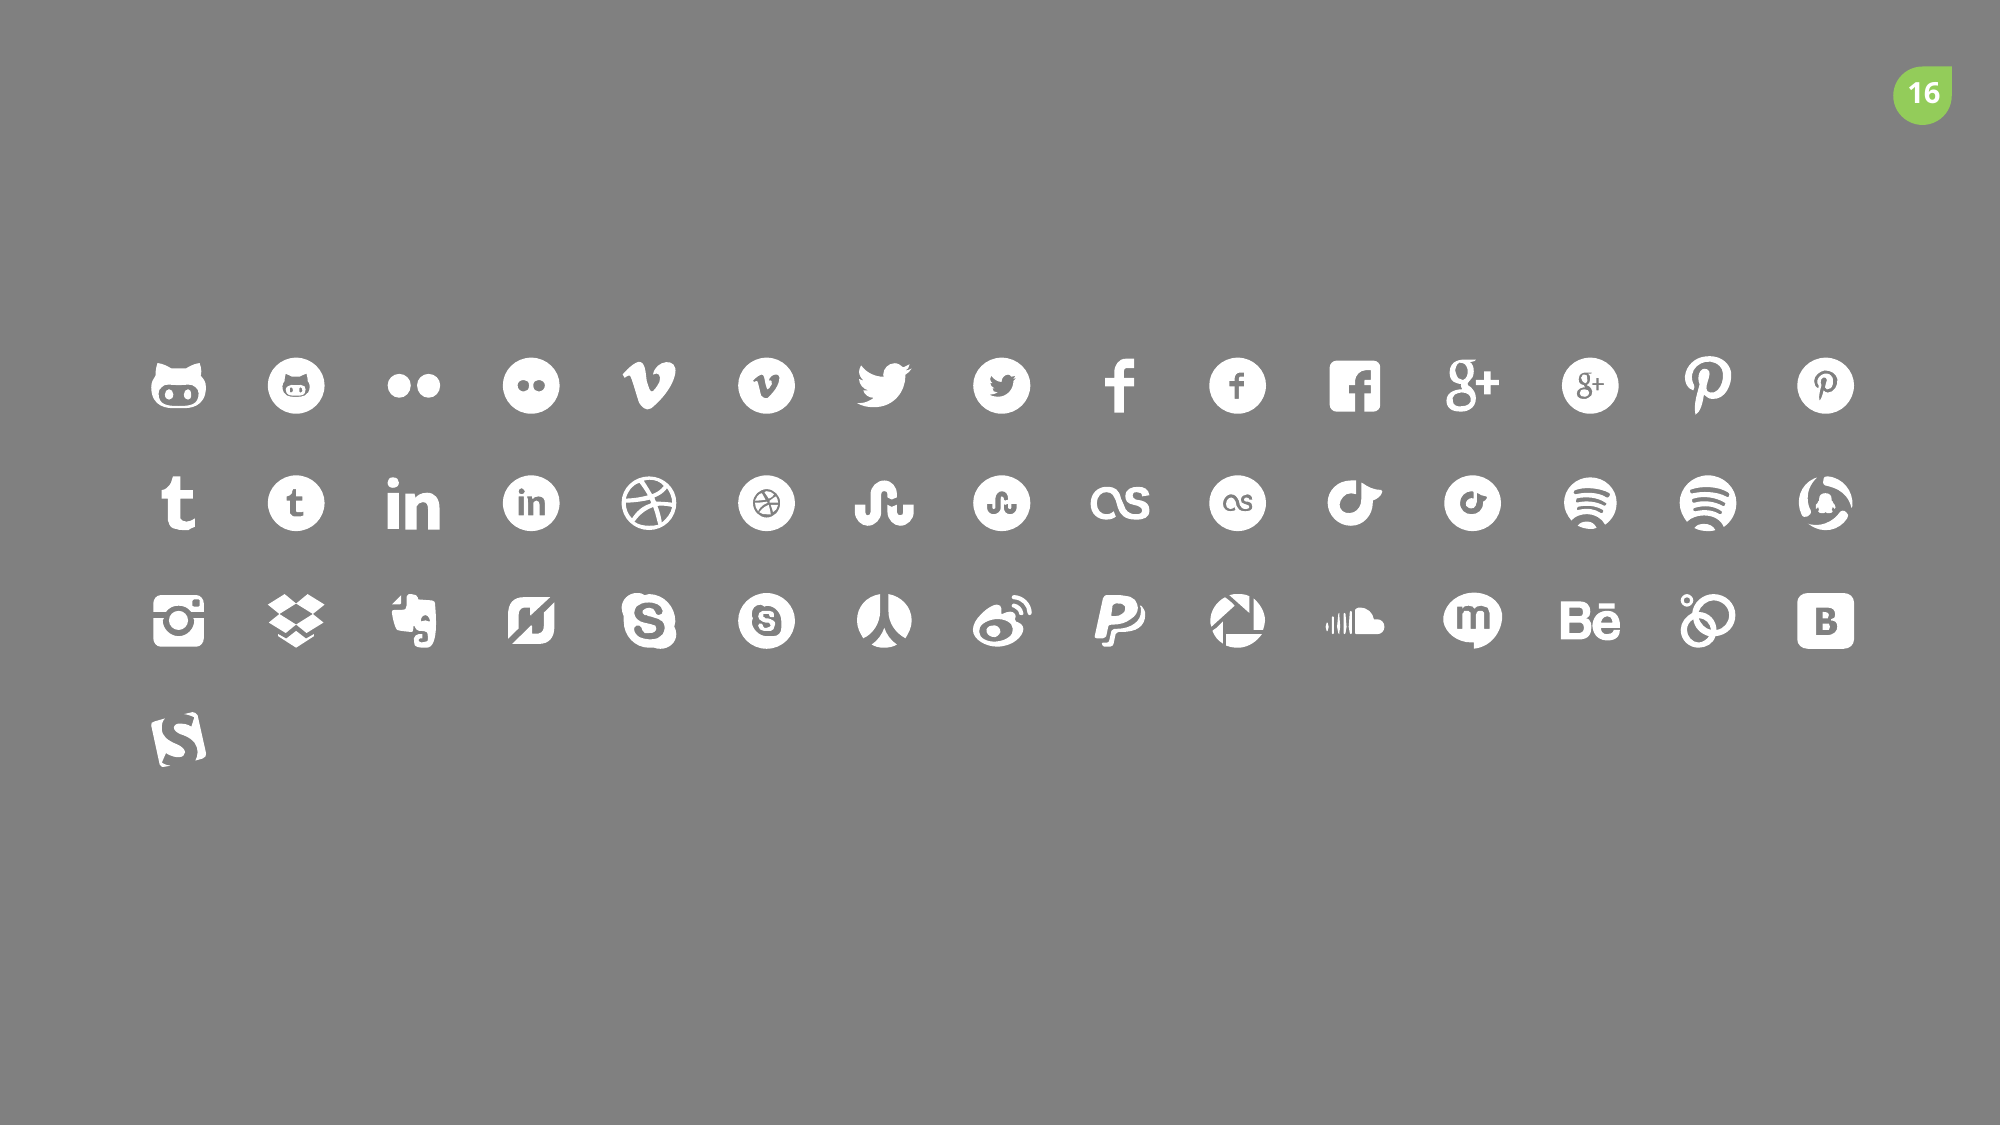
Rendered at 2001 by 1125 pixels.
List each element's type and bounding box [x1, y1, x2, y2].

text_box [173, 712, 207, 761]
text_box [267, 594, 325, 634]
text_box [622, 361, 676, 410]
text_box [1101, 605, 1146, 647]
text_box [161, 476, 195, 531]
text_box [854, 480, 897, 526]
text_box [267, 475, 325, 532]
text_box [1807, 510, 1849, 531]
text_box [391, 595, 402, 605]
text_box [738, 593, 795, 649]
text_box [1797, 593, 1855, 649]
text_box [168, 610, 189, 630]
text_box [1355, 607, 1385, 635]
text_box [1325, 622, 1329, 632]
text_box [1797, 357, 1855, 414]
text_box [502, 475, 560, 532]
text_box [888, 594, 912, 639]
text_box [973, 475, 1031, 532]
text_box [391, 594, 437, 648]
text_box [1212, 621, 1223, 644]
text_box [1680, 594, 1736, 648]
text_box [857, 594, 881, 639]
text_box [1444, 475, 1502, 532]
text_box [738, 475, 795, 532]
text_box [1329, 360, 1381, 412]
text_box [1443, 592, 1503, 649]
text_box [621, 476, 677, 531]
text_box [1560, 601, 1620, 641]
text_box [1209, 475, 1267, 532]
text_box [857, 363, 912, 408]
text_box [508, 597, 551, 639]
text_box [1011, 595, 1032, 616]
text_box [738, 357, 795, 414]
text_box [871, 627, 897, 648]
text_box [151, 363, 206, 409]
text_box [1229, 594, 1250, 613]
text_box [1798, 477, 1818, 517]
text_box [1475, 371, 1499, 395]
text_box [1226, 634, 1262, 648]
text_box [1348, 610, 1352, 635]
text_box [153, 618, 204, 647]
text_box [972, 604, 1024, 647]
text_box [973, 357, 1031, 414]
text_box [1209, 357, 1267, 414]
text_box [1446, 359, 1476, 412]
text_box [1327, 480, 1383, 526]
text_box [1823, 476, 1853, 508]
text_box [1343, 612, 1347, 635]
text_box [1337, 612, 1341, 635]
text_box [1815, 493, 1836, 514]
text_box [1679, 475, 1737, 527]
text_box [1105, 358, 1135, 413]
text_box [1094, 595, 1138, 639]
text_box [502, 357, 560, 414]
text_box [887, 504, 914, 526]
text_box [387, 477, 399, 488]
text_box [512, 602, 555, 644]
text_box [1561, 357, 1619, 414]
text_box [1694, 523, 1716, 532]
text_box [621, 593, 677, 649]
text_box [1090, 486, 1150, 520]
text_box [1577, 521, 1597, 529]
text_box [151, 718, 186, 767]
text_box [417, 373, 441, 398]
text_box [1564, 477, 1617, 525]
text_box [267, 357, 325, 414]
text_box [1253, 598, 1266, 630]
text_box [278, 630, 314, 648]
text_box [153, 595, 204, 612]
text_box [1210, 597, 1235, 627]
text_box [387, 373, 411, 398]
text_box [1684, 356, 1732, 415]
text_box [387, 492, 399, 529]
text_box [405, 492, 440, 530]
